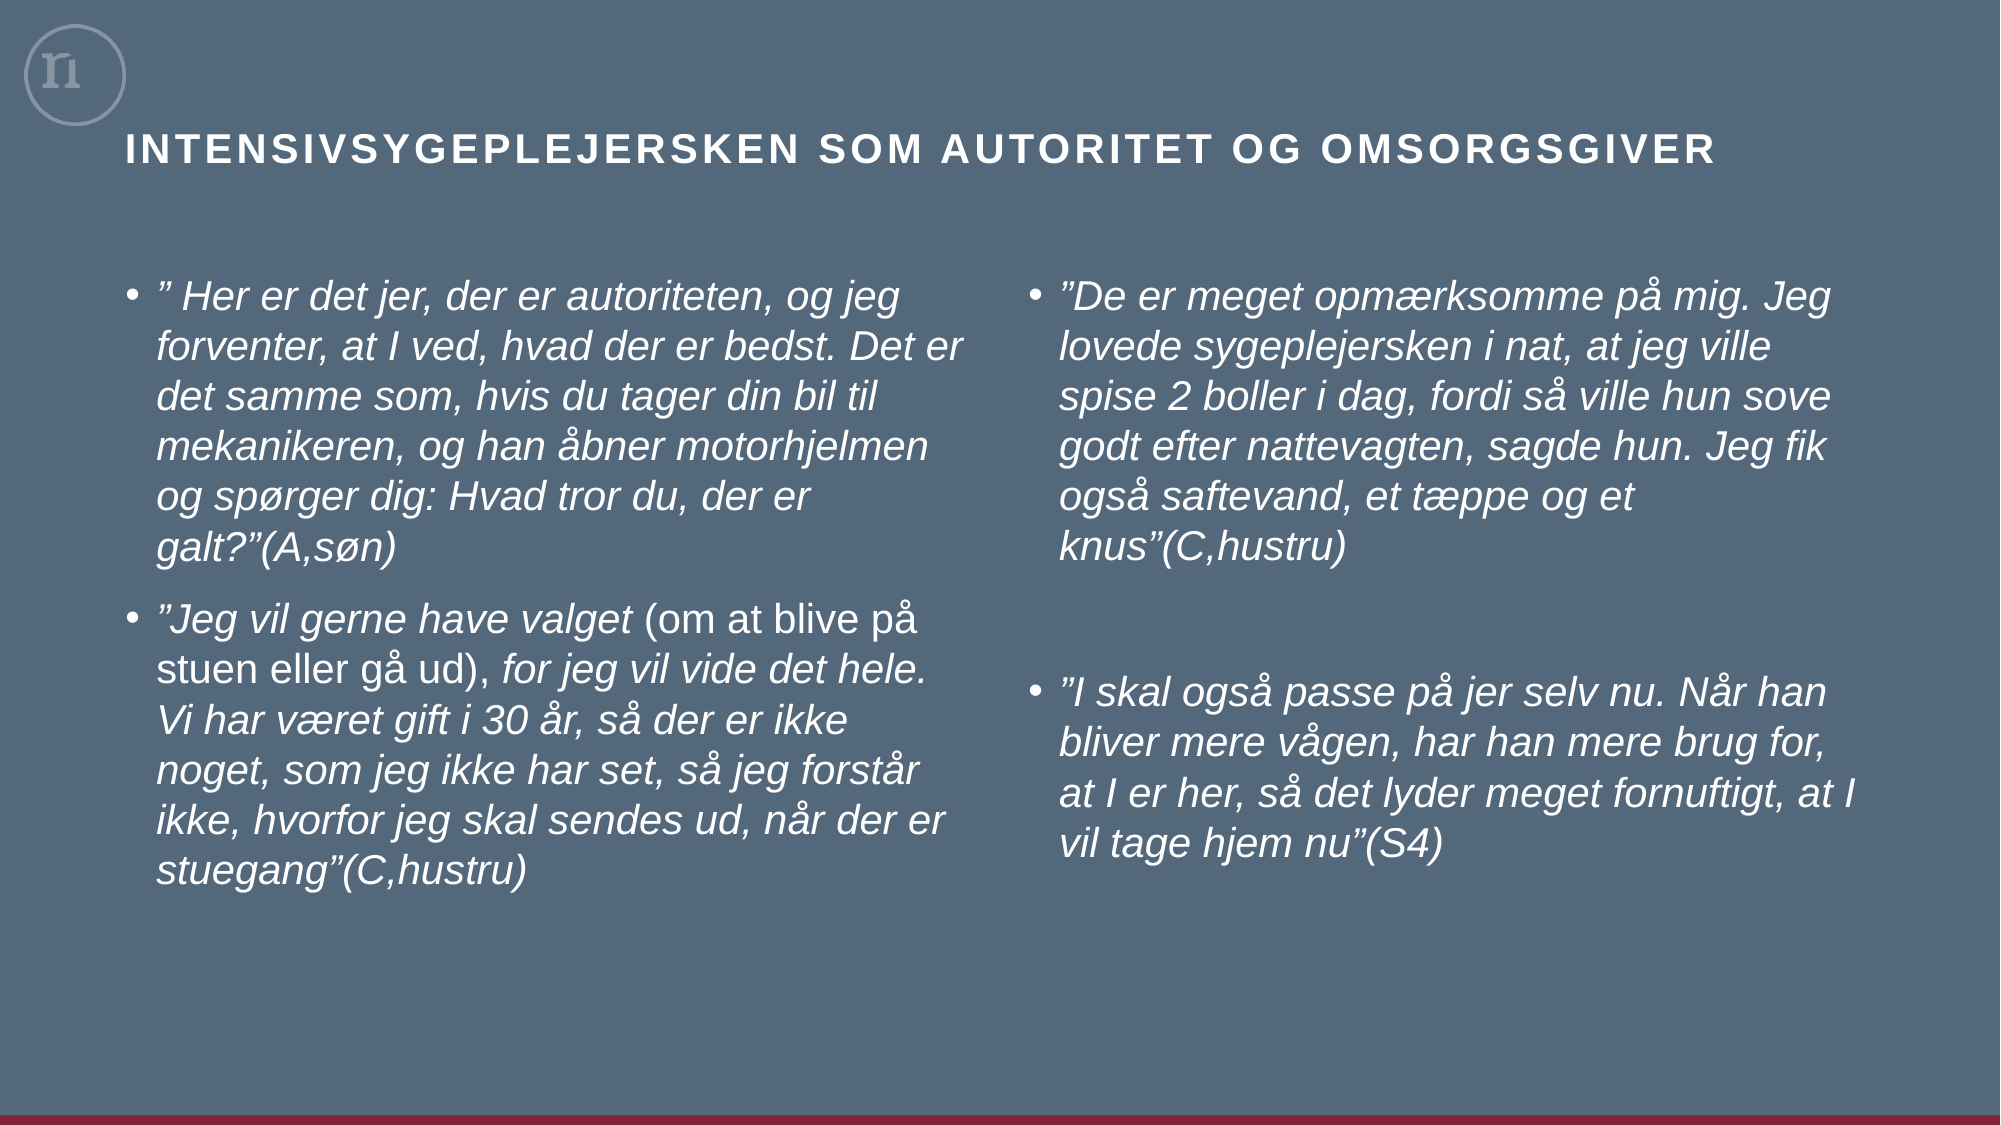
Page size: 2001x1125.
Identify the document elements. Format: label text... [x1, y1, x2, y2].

picture [24, 24, 126, 126]
list ”De er meget opmærksomme på mig. Jeg lovede sygeplejersken i nat, at jeg ville spise 2 boller i dag, fordi så ville hun sove godt efter nattevagten, sagde hun. Jeg fik også saftevand, et tæppe og et knus”(C,hustru) ”I skal også passe på jer selv nu. Når han bliver mere vågen, har han mere brug for, at I er her, så det lyder meget fornuftigt, at I vil tage hjem nu”(S4) [1028, 268, 1873, 1061]
title Intensivsygeplejersken som autoritet og omsorgsgiver [124, 58, 1873, 223]
list ” Her er det jer, der er autoriteten, og jeg forventer, at I ved, hvad der er bedst. Det er det samme som, hvis du tager din bil til mekanikeren, og han åbner motorhjelmen og spørger dig: Hvad tror du, der er galt?”(A,søn) ”Jeg vil gerne have valget (om at blive på stuen eller gå ud), for jeg vil vide det hele. Vi har været gift i 30 år, så der er ikke noget, som jeg ikke har set, så jeg forstår ikke, hvorfor jeg skal sendes ud, når der er stuegang”(C,hustru) [125, 268, 970, 1061]
